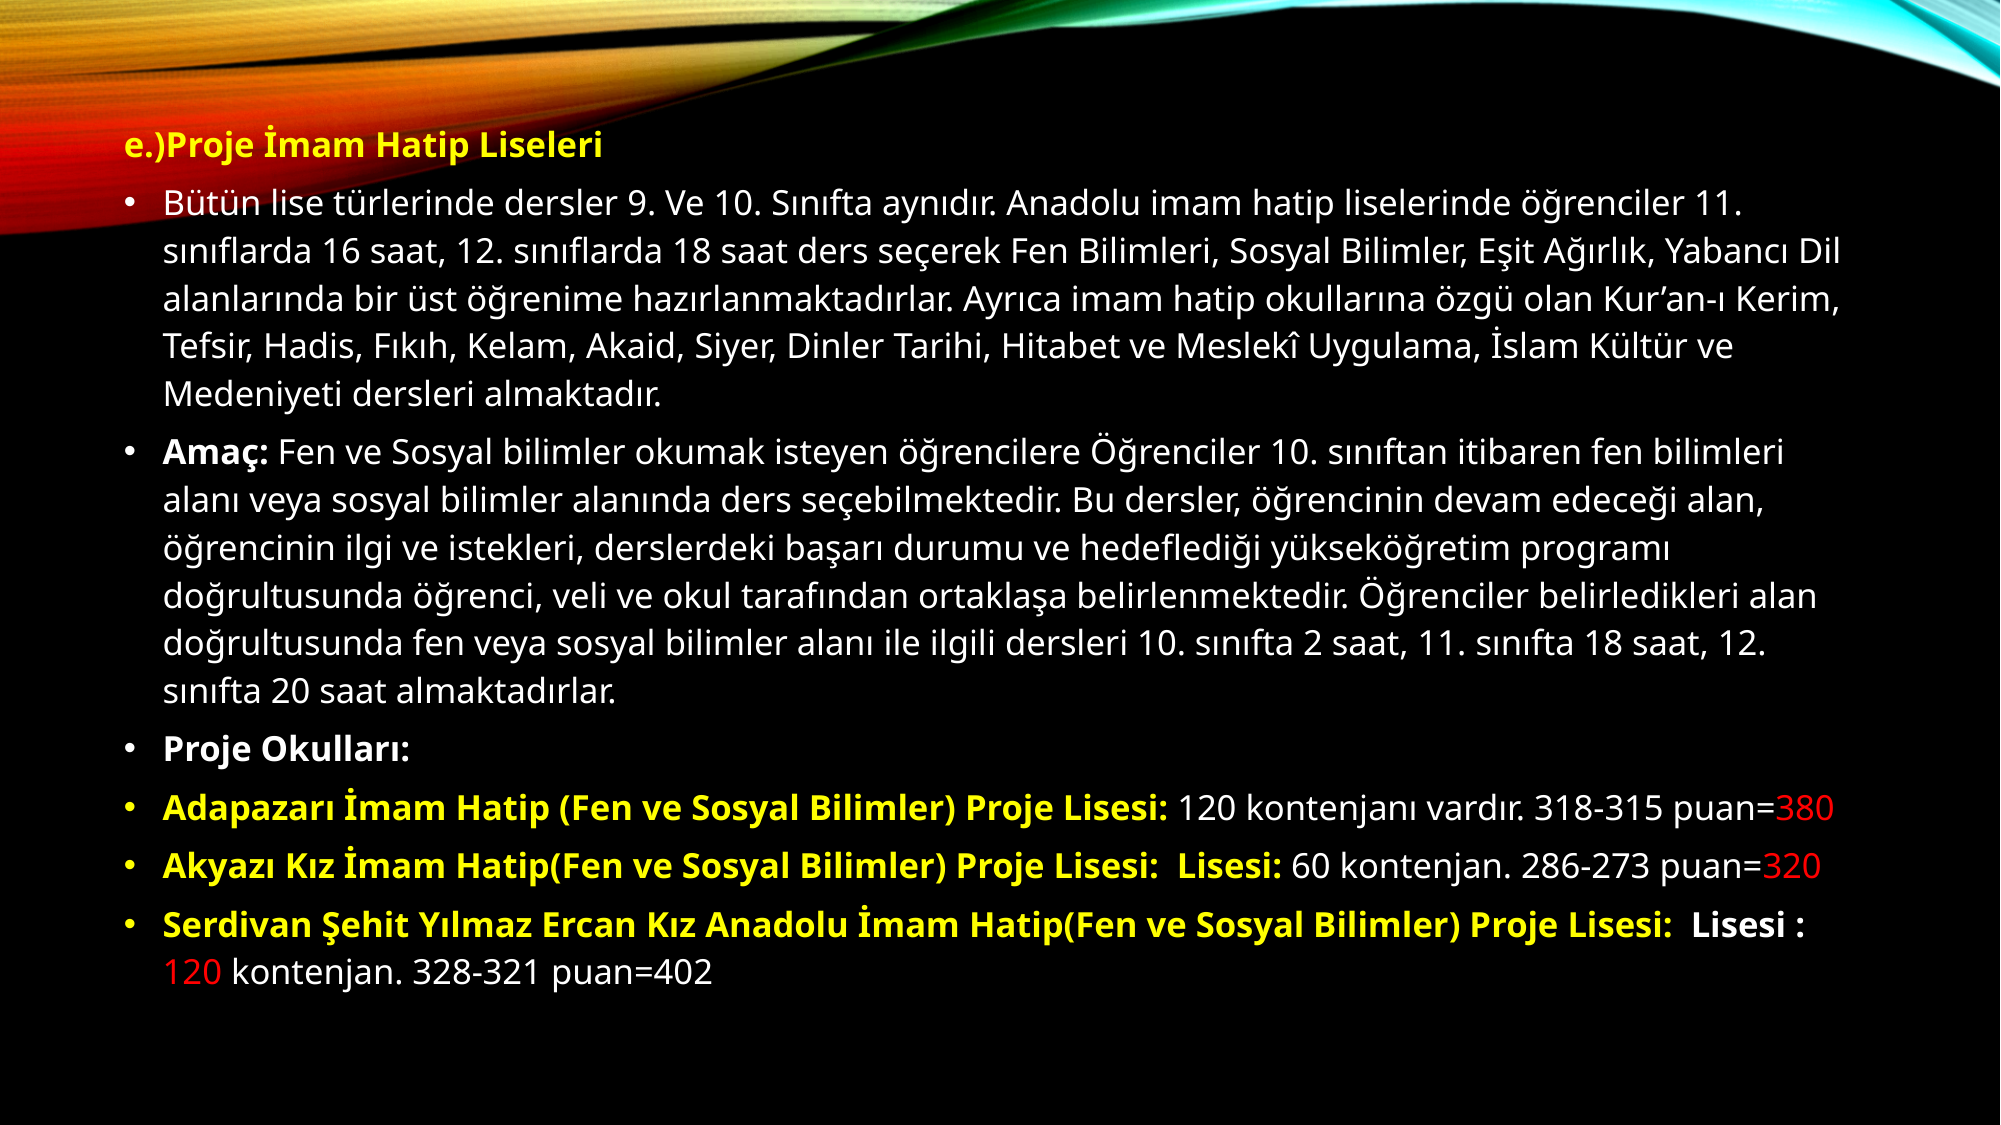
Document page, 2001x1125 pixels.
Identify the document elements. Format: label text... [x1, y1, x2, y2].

picture [0, 0, 2000, 237]
list e.)Proje İmam Hatip Liseleri Bütün lise türlerinde dersler 9. Ve 10. Sınıfta aynıdır. Anadolu imam hatip liselerinde öğrenciler 11. sınıflarda 16 saat, 12. sınıflarda 18 saat ders seçerek Fen Bilimleri, Sosyal Bilimler, Eşit Ağırlık, Yabancı Dil alanlarında bir üst öğrenime hazırlanmaktadırlar. Ayrıca imam hatip okullarına özgü olan Kur’an-ı Kerim, Tefsir, Hadis, Fıkıh, Kelam, Akaid, Siyer, Dinler Tarihi, Hitabet ve Meslekî Uygulama, İslam Kültür ve Medeniyeti dersleri almaktadır. Amaç: Fen ve Sosyal bilimler okumak isteyen öğrencilere Öğrenciler 10. sınıftan itibaren fen bilimleri alanı veya sosyal bilimler alanında ders seçebilmektedir. Bu dersler, öğrencinin devam edeceği alan, öğrencinin ilgi ve istekleri, derslerdeki başarı durumu ve hedeflediği yükseköğretim programı doğrultusunda öğrenci, veli ve okul tarafından ortaklaşa belirlenmektedir. Öğrenciler belirledikleri alan doğrultusunda fen veya sosyal bilimler alanı ile ilgili dersleri 10. sınıfta 2 saat, 11. sınıfta 18 saat, 12. sınıfta 20 saat almaktadırlar. Proje Okulları: Adapazarı İmam Hatip (Fen ve Sosyal Bilimler) Proje Lisesi: 120 kontenjanı vardır. 318-315 puan=380 Akyazı Kız İmam Hatip(Fen ve Sosyal Bilimler) Proje Lisesi: Lisesi: 60 kontenjan. 286-273 puan=320 Serdivan Şehit Yılmaz Ercan Kız Anadolu İmam Hatip(Fen ve Sosyal Bilimler) Proje Lisesi: Lisesi : 120 kontenjan. 328-321 puan=402 [108, 108, 1884, 1011]
